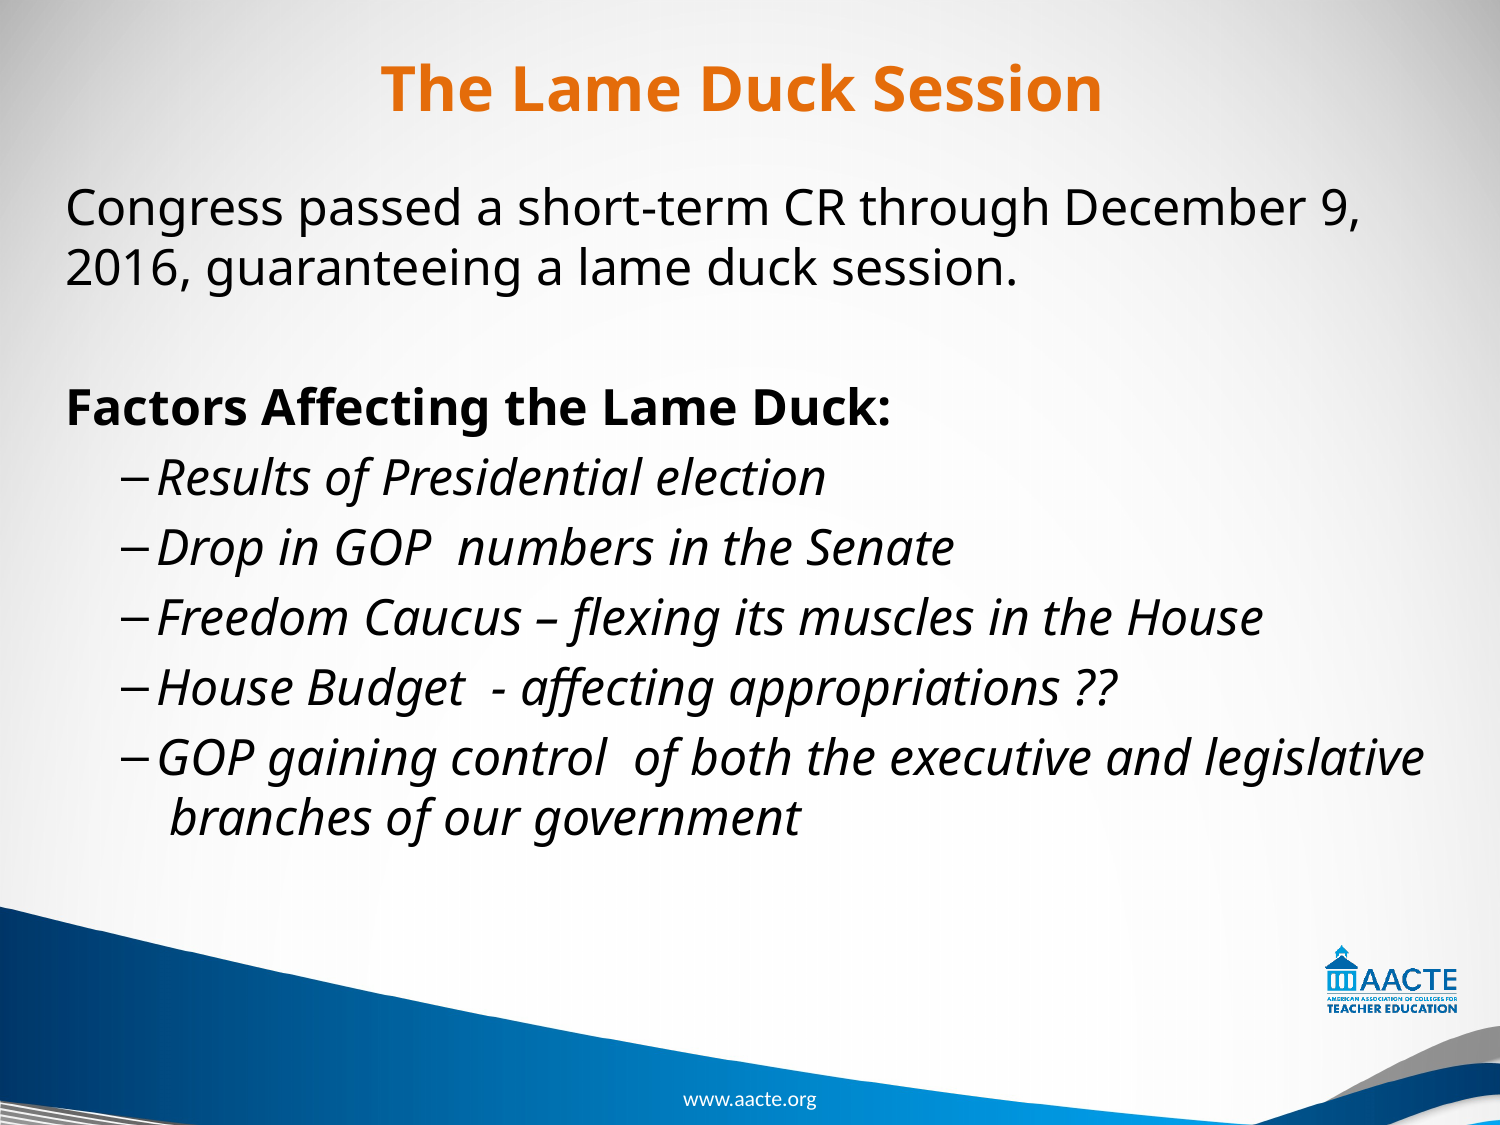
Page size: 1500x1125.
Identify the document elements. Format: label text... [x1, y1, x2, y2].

title The Lame Duck Session [49, 21, 1454, 150]
list Congress passed a short-term CR through December 9, 2016, guaranteeing a lame duck session. Factors Affecting the Lame Duck: Results of Presidential election Drop in GOP numbers in the Senate Freedom Caucus – flexing its muscles in the House House Budget - affecting appropriations ?? GOP gaining control of both the executive and legislative branches of our government [50, 167, 1454, 1007]
picture [0, 0, 1500, 1125]
